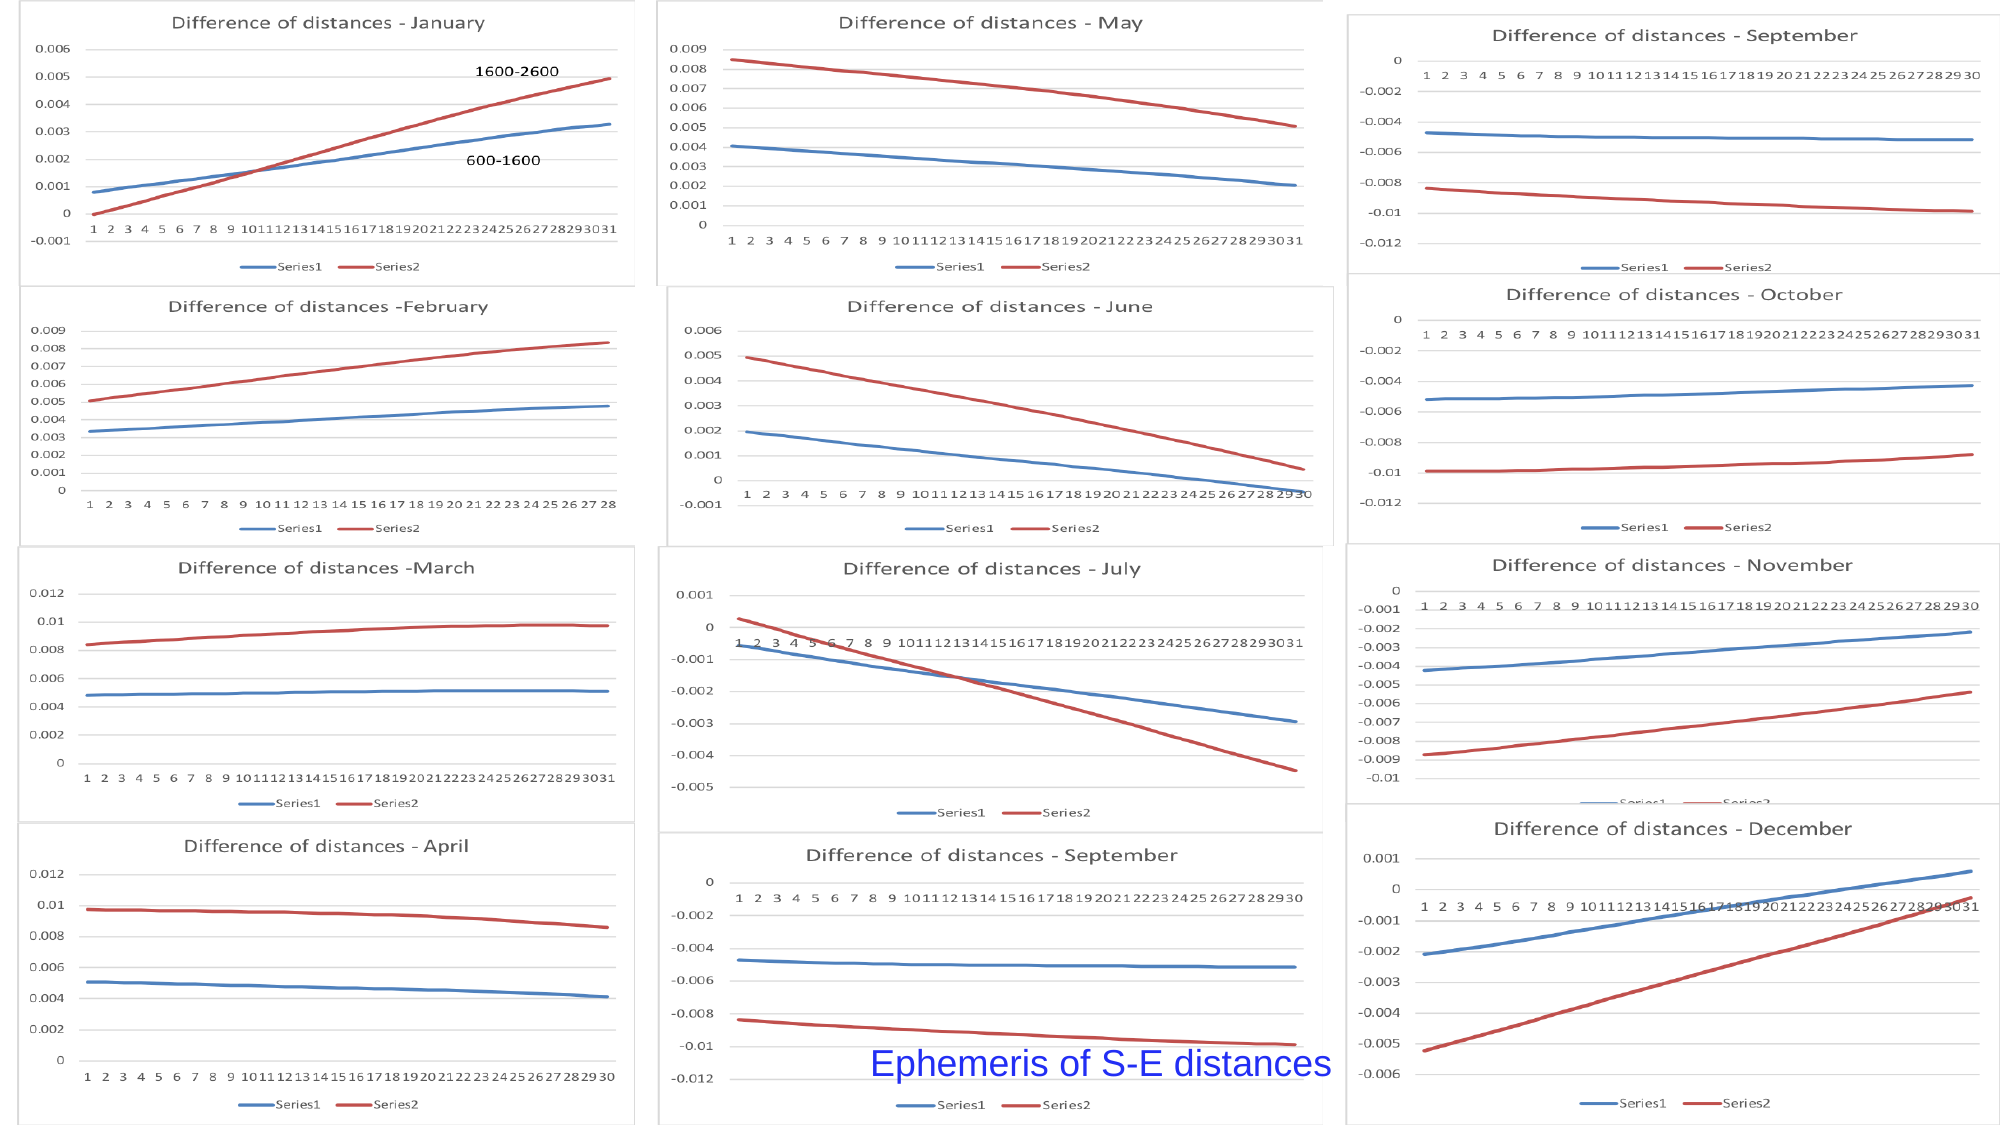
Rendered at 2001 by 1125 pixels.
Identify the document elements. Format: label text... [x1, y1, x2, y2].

picture [17, 0, 635, 1125]
text_box Ephemeris of S-E distances [1328, 1031, 1339, 1091]
picture [1344, 13, 2000, 1125]
picture [656, 0, 1334, 1125]
